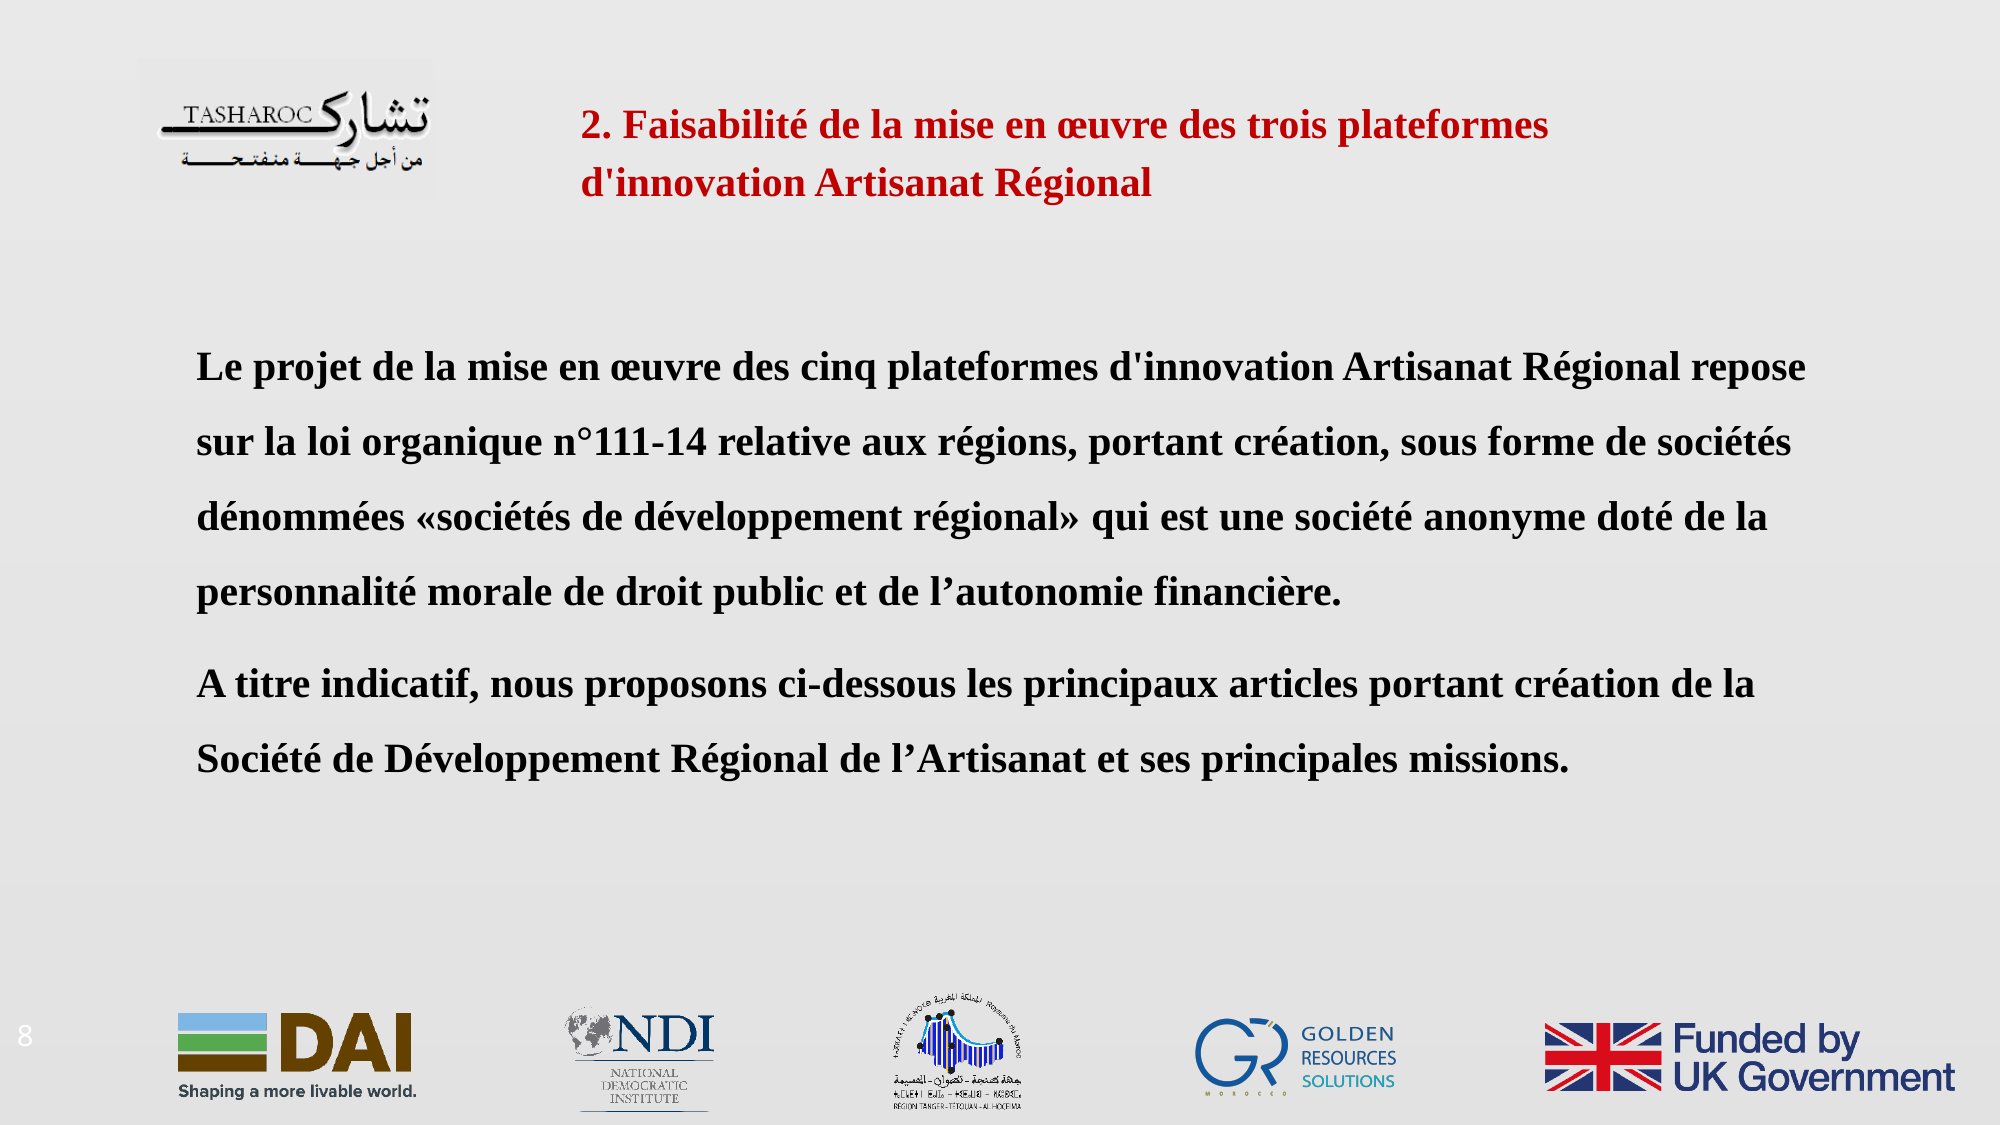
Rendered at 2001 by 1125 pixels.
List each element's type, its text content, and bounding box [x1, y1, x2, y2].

picture [1545, 1023, 1955, 1091]
picture [564, 1007, 714, 1112]
picture [882, 976, 1032, 1125]
picture [1193, 1015, 1397, 1098]
picture [178, 1013, 416, 1100]
text_box 2. Faisabilité de la mise en œuvre des trois plateformes d'innovation Artisanat Régional [565, 82, 1774, 213]
slide_number 8 [0, 1018, 38, 1057]
picture [137, 59, 433, 200]
text_box Le projet de la mise en œuvre des cinq plateformes d'innovation Artisanat Régional repose sur la loi organique n°111-14 relative aux régions, portant création, sous forme de sociétés dénommées «sociétés de développement régional» qui est une société anonyme doté de la personnalité morale de droit public et de l’autonomie financière. A titre indicatif, nous proposons ci-dessous les principaux articles portant création de la Société de Développement Régional de l’Artisanat et ses principales missions. [181, 306, 1883, 789]
